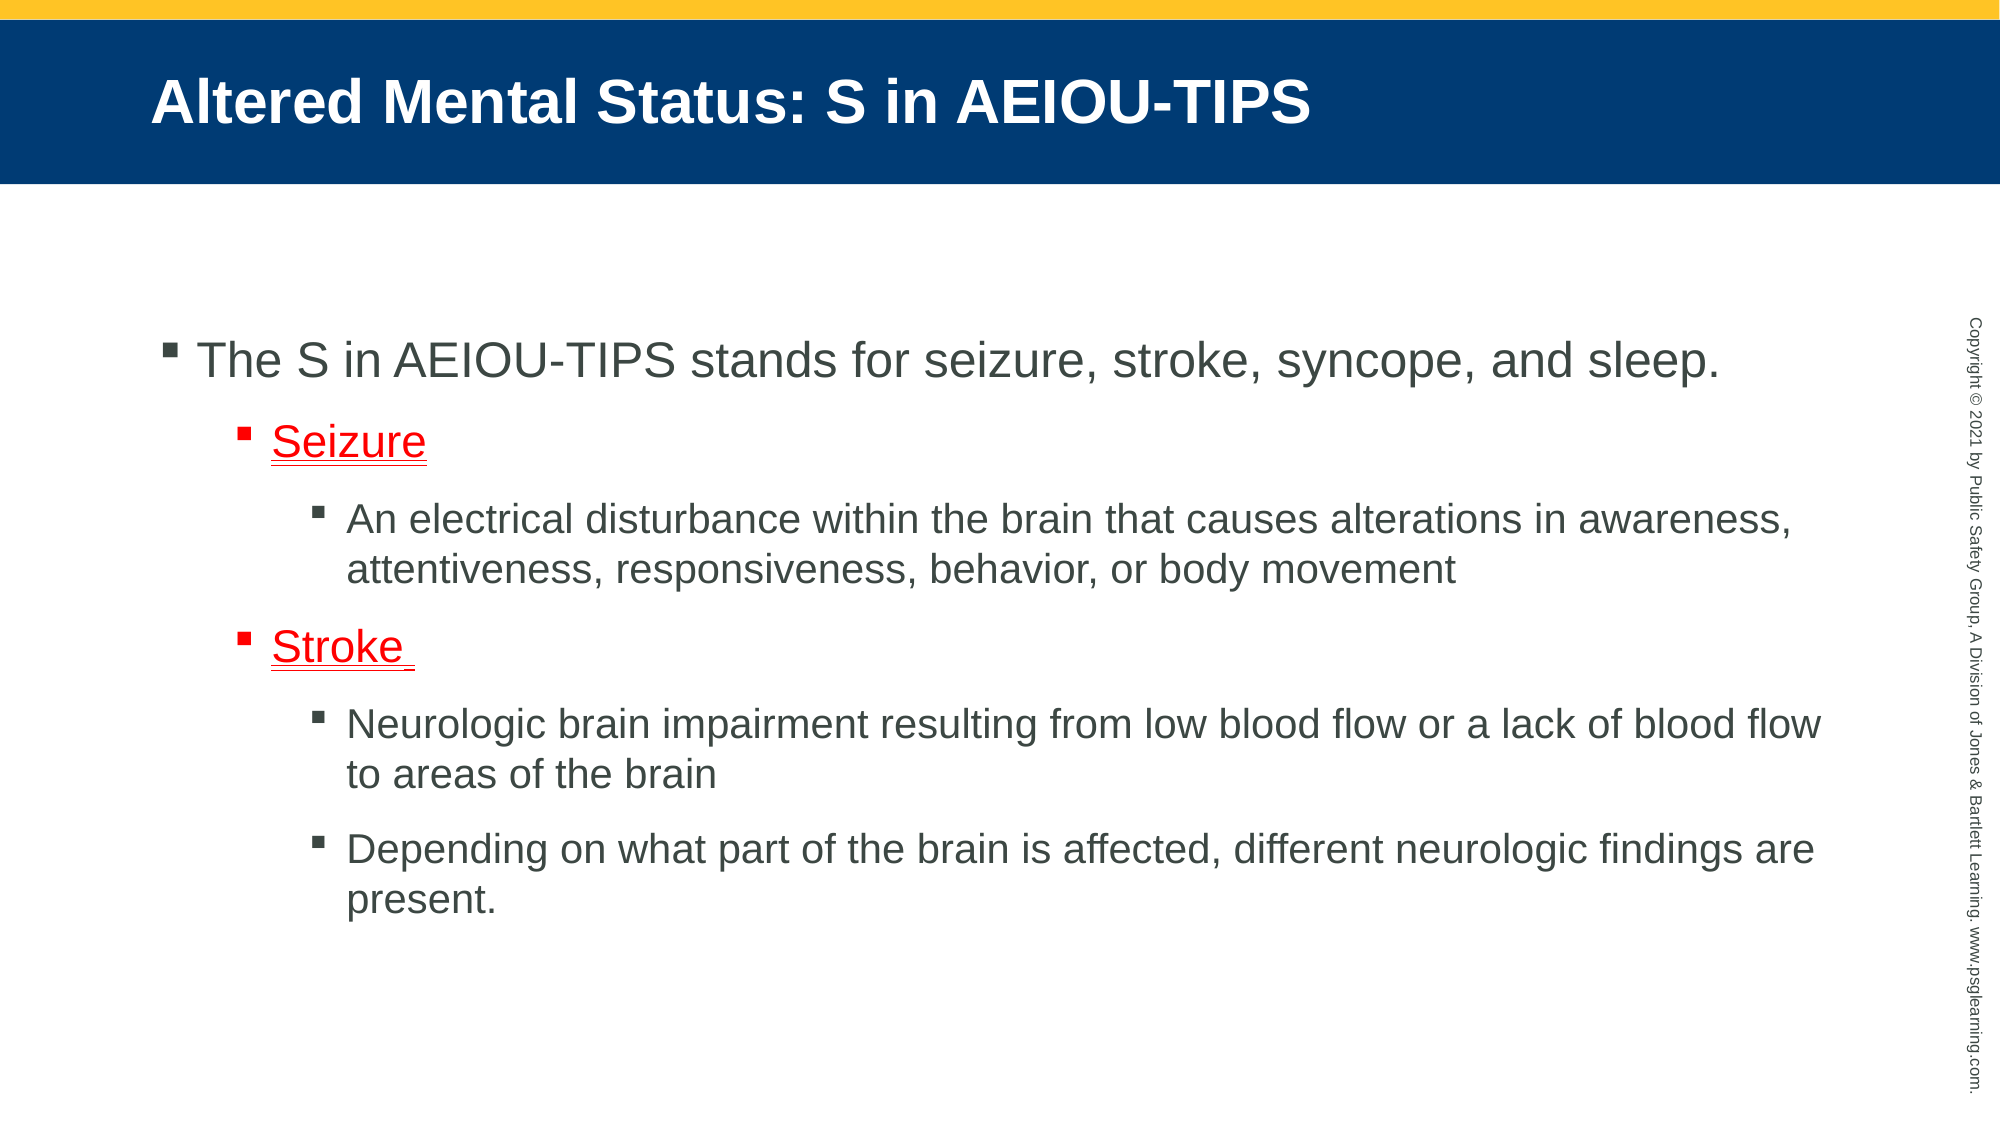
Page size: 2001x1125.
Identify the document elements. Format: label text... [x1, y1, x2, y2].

title Altered Mental Status: S in AEIOU-TIPS [0, 19, 2000, 185]
list The S in AEIOU-TIPS stands for seizure, stroke, syncope, and sleep. Seizure An electrical disturbance within the brain that causes alterations in awareness, attentiveness, responsiveness, behavior, or body movement Stroke Neurologic brain impairment resulting from low blood flow or a lack of blood flow to areas of the brain Depending on what part of the brain is affected, different neurologic findings are present. [144, 319, 1856, 974]
